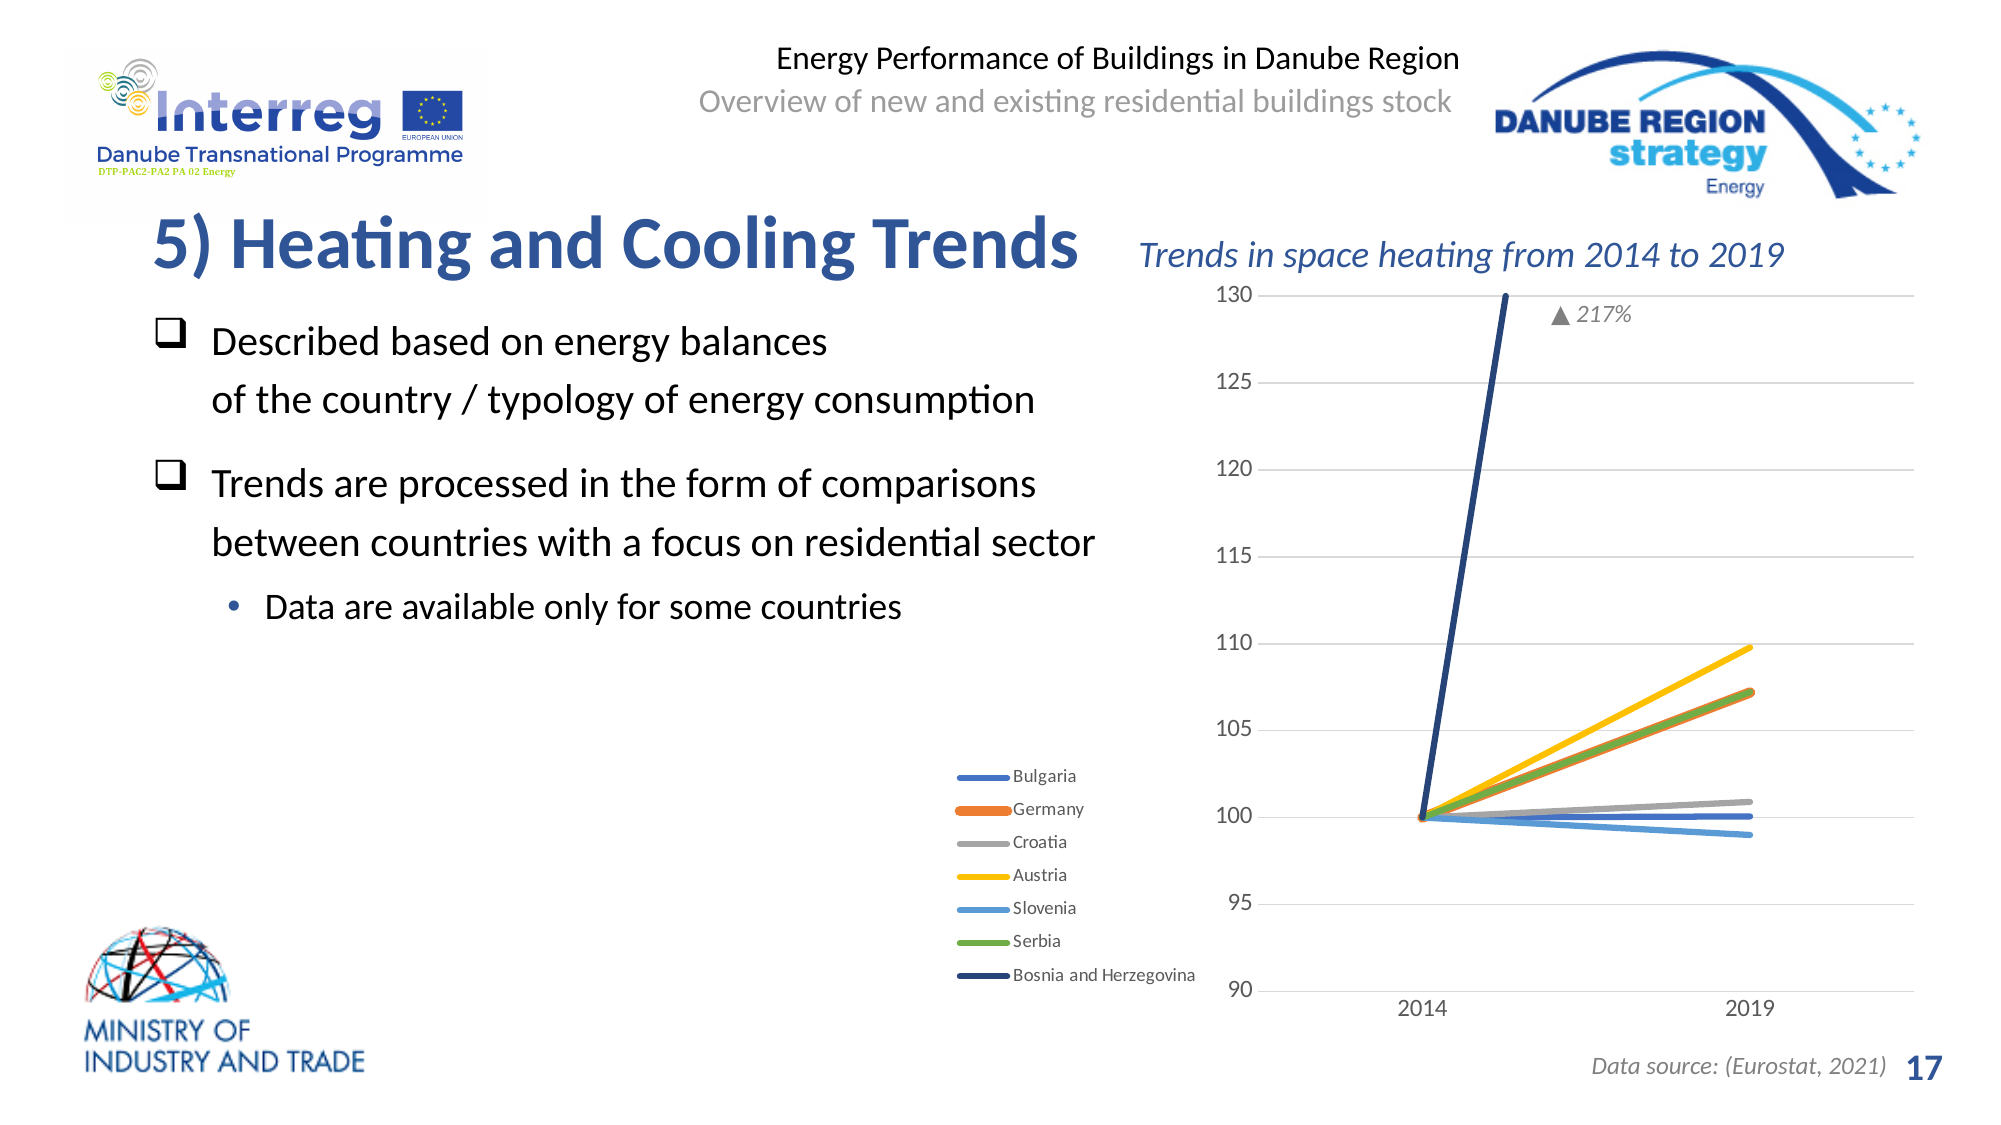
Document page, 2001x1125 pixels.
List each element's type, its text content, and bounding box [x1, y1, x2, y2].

picture [65, 46, 487, 224]
text_box Trends in space heating from 2014 to 2019 [835, 222, 1800, 283]
text_box Data source: (Eurostat, 2021) [902, 1040, 1903, 1088]
picture [66, 907, 385, 1093]
title 5) Heating and Cooling Trends [137, 191, 1863, 297]
list Described based on energy balances of the country / typology of energy consumption Trends are processed in the form of comparisons between countries with a focus on residential sector Data are available only for some countries [137, 297, 934, 860]
chart [934, 268, 1934, 1038]
text_box Energy Performance of Buildings in Danube Region Overview of new and existing residential buildings stock [655, 29, 1475, 127]
text_box 17 [1862, 1035, 1958, 1095]
picture [1475, 29, 1942, 221]
